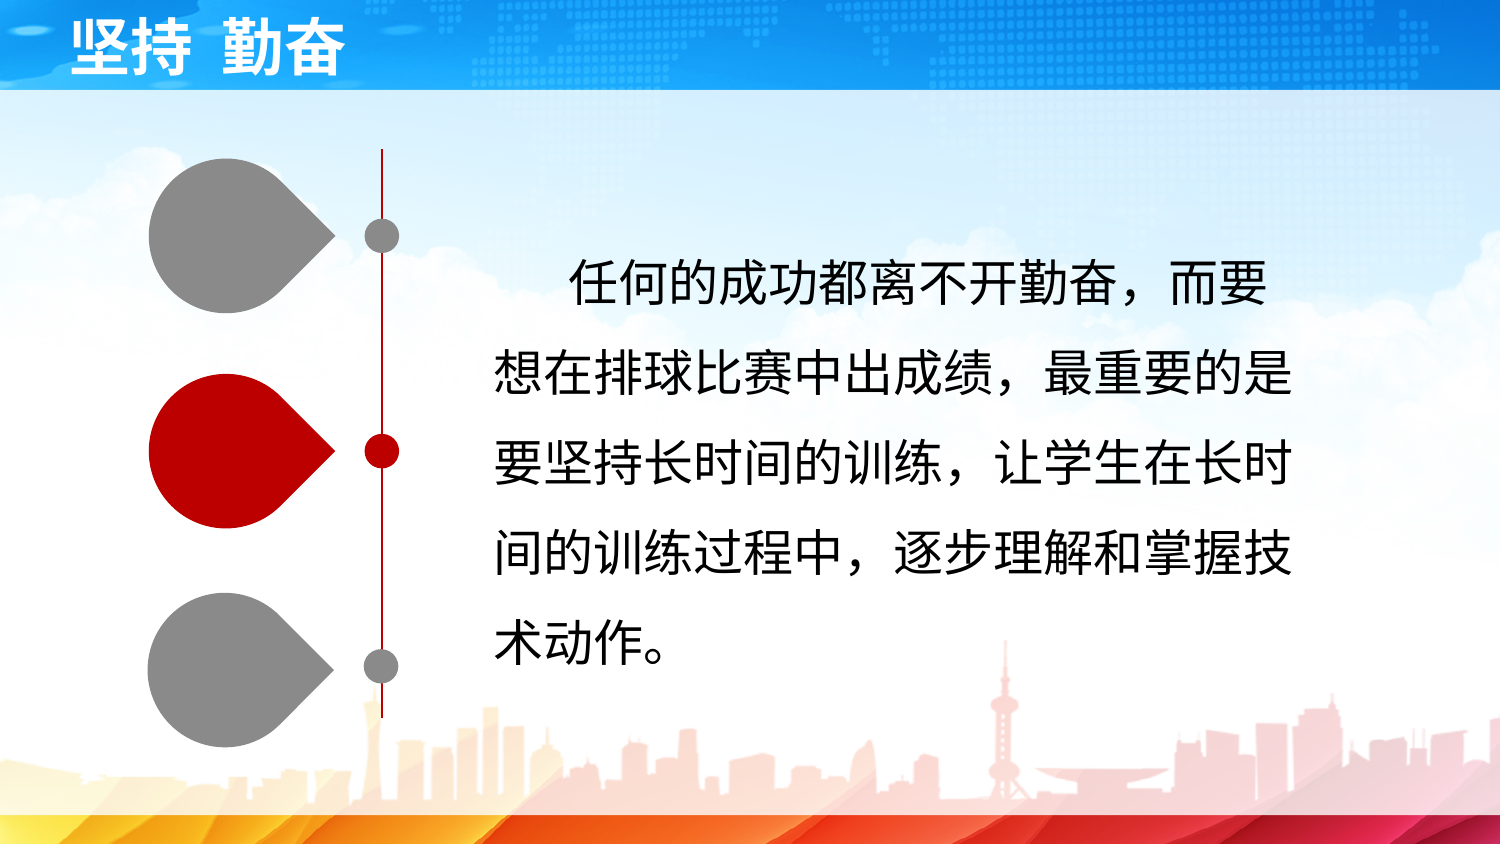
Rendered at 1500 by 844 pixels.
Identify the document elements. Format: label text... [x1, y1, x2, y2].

picture [0, 0, 1500, 89]
text_box [146, 156, 338, 316]
text_box [145, 590, 337, 750]
text_box [146, 371, 338, 531]
picture [0, 816, 1500, 844]
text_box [363, 148, 400, 719]
text_box 任何的成功都离不开勤奋，而要想在排球比赛中出成绩，最重要的是要坚持长时间的训练，让学生在长时间的训练过程中，逐步理解和掌握技术动作。 [478, 214, 1326, 679]
text_box 坚持 勤奋 [53, 1, 362, 91]
